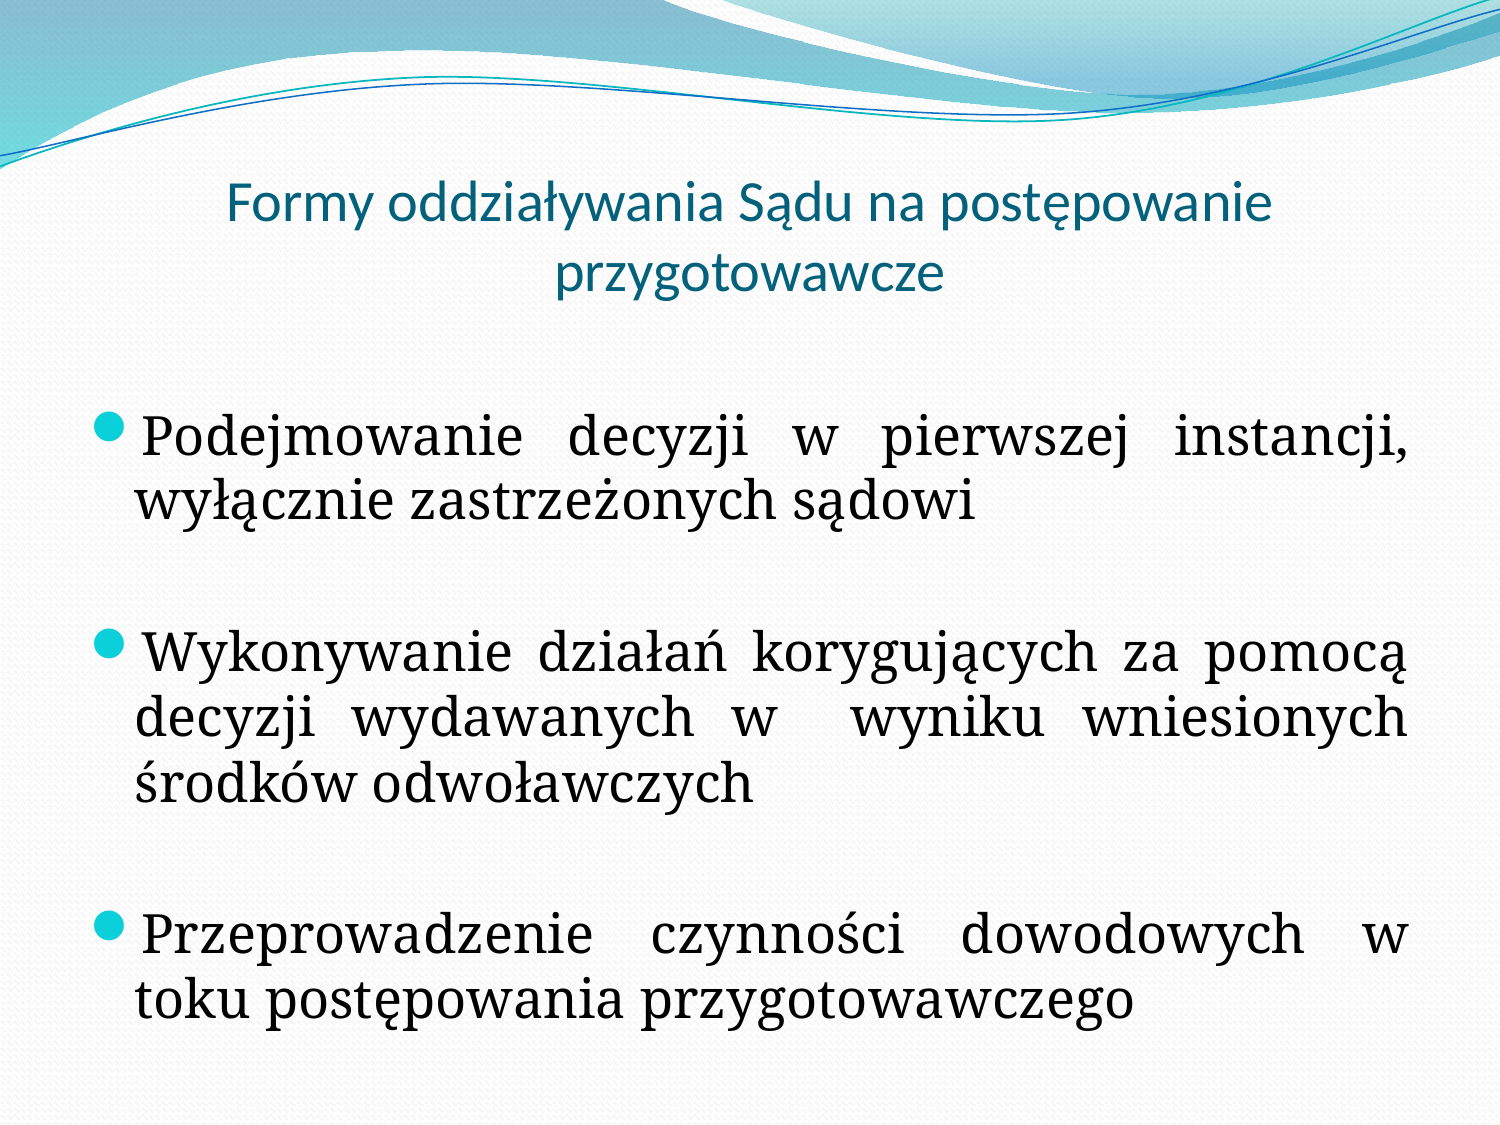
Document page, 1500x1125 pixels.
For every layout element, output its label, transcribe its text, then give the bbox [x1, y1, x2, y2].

list Podejmowanie decyzji w pierwszej instancji, wyłącznie zastrzeżonych sądowi Wykonywanie działań korygujących za pomocą decyzji wydawanych w wyniku wniesionych środków odwoławczych Przeprowadzenie czynności dowodowych w toku postępowania przygotowawczego [75, 317, 1425, 1038]
title Formy oddziaływania Sądu na postępowanie przygotowawcze [75, 115, 1425, 303]
